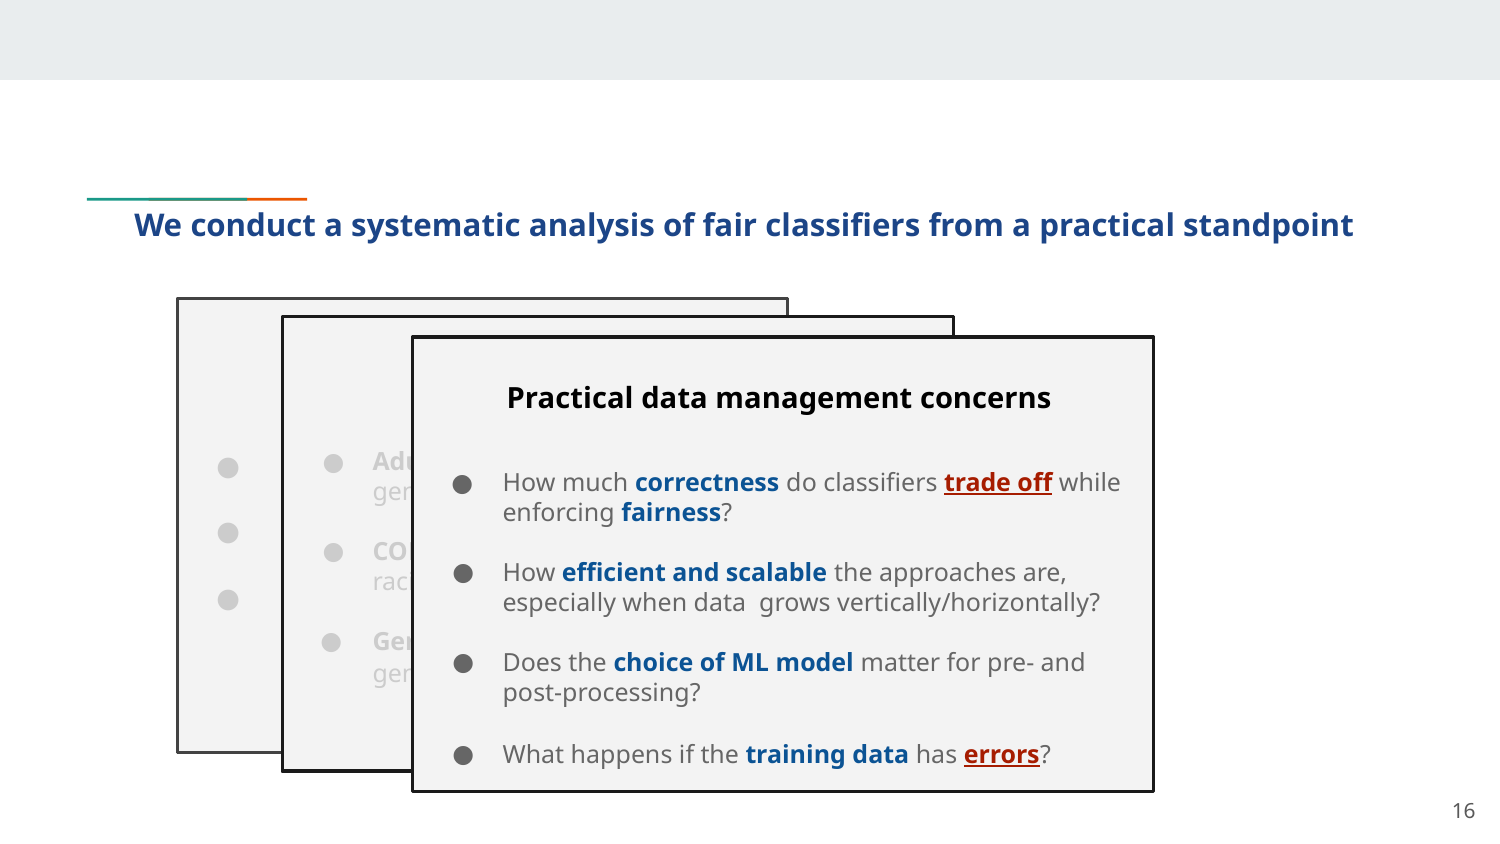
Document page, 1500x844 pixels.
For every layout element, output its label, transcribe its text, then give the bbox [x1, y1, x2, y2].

text_box Practical data management concerns [412, 337, 1154, 451]
text_box How much correctness do classifiers trade off while enforcing fairness? How efficient and scalable the approaches are, especially when data grows vertically/horizontally? Does the choice of ML model matter for pre- and post-processing? What happens if the training data has errors? [412, 451, 1154, 783]
text_box 3 real-world datasets Adult #datapoints: 45K gender based income inequality COMPAS #datapoints: 7.2K racial bias in detecting recidivism German #datapoints: 1K gender bias in assessing credit worthiness [282, 316, 954, 771]
text_box Practical data management concerns [412, 783, 1154, 792]
slide_number 16 [1400, 779, 1491, 844]
title We conduct a systematic analysis of fair classifiers from a practical standpoint [119, 189, 1500, 278]
text_box 18 fair classifiers 7 variants of pre-processing 8 variants of in-processing 3 variants of post-processing [177, 298, 788, 753]
